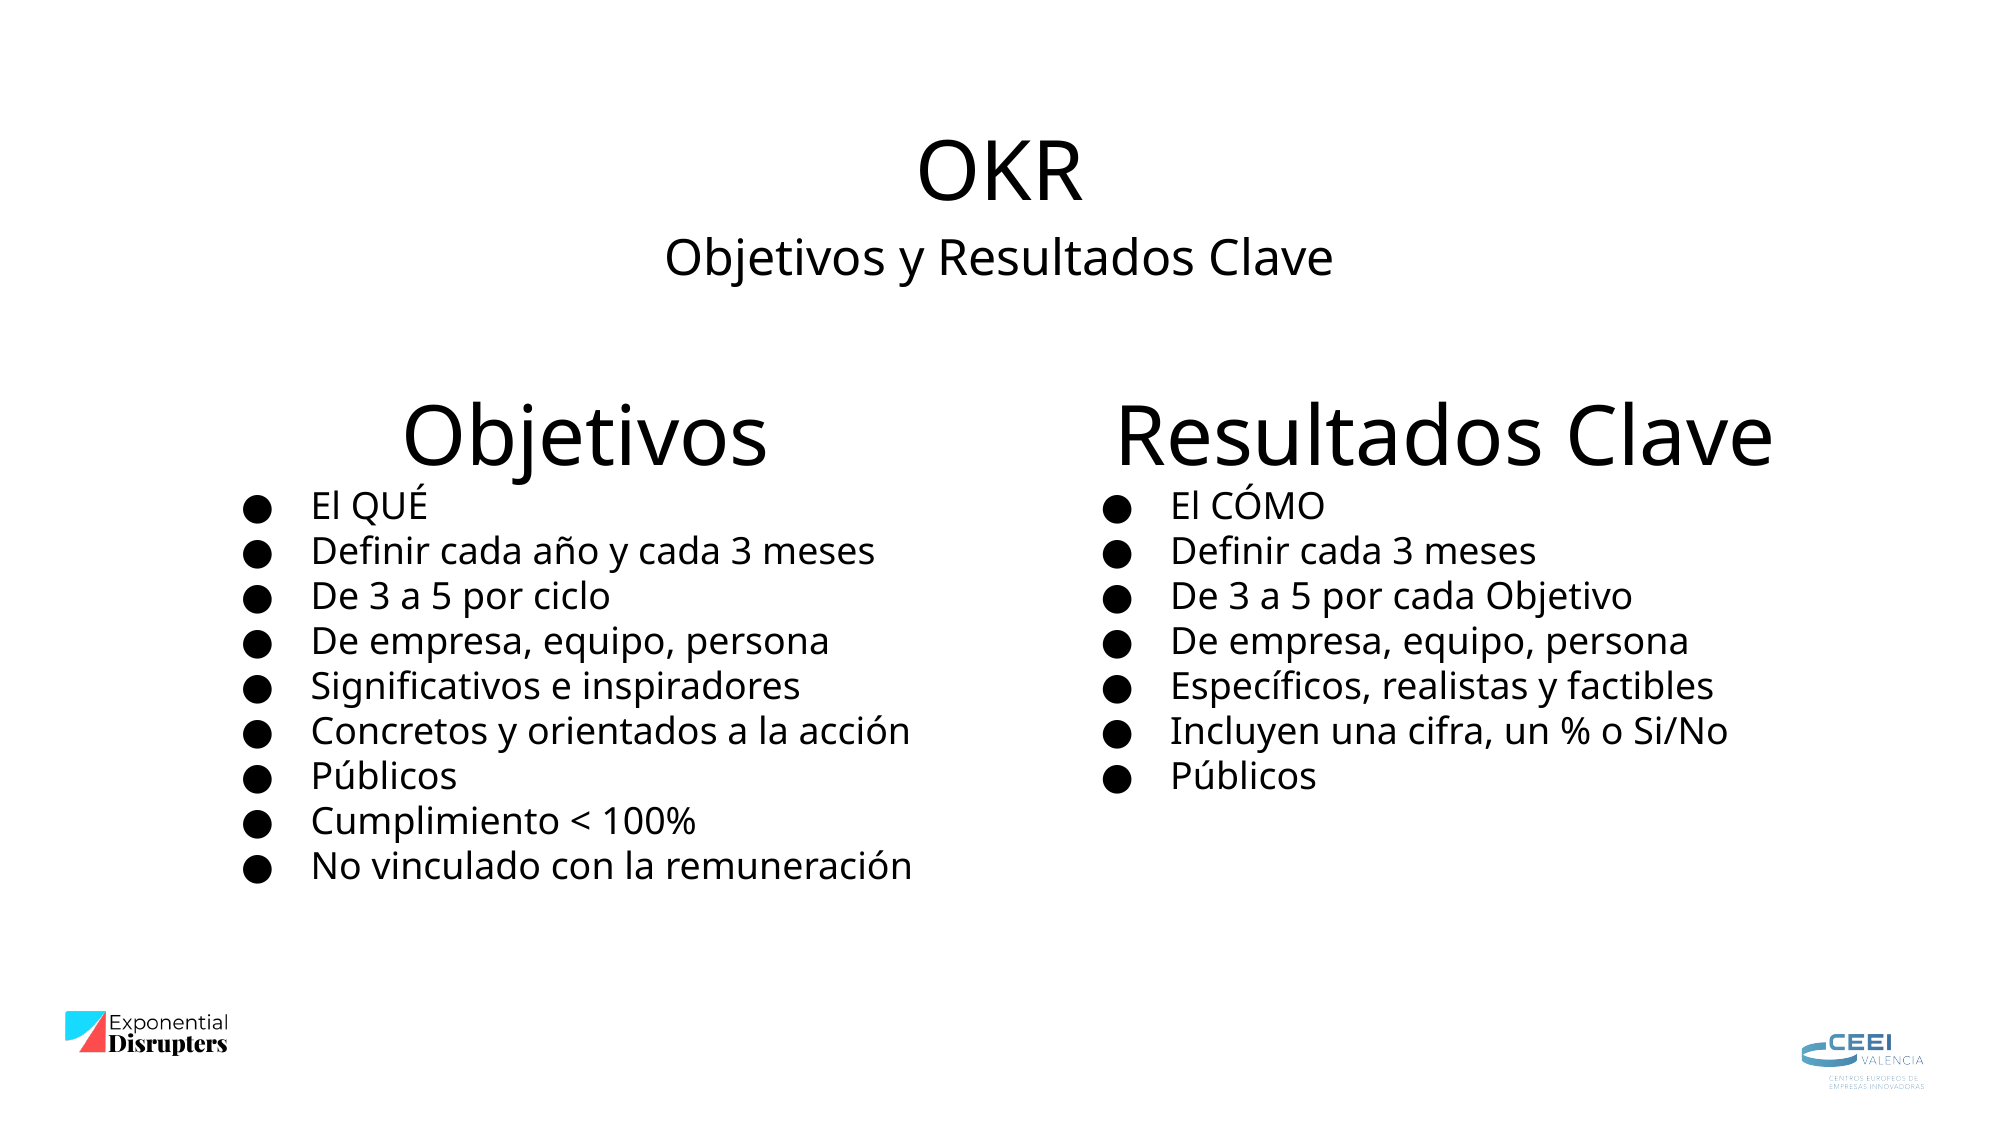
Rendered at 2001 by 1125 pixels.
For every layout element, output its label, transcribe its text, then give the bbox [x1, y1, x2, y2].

picture [1770, 961, 1964, 1125]
picture [64, 1011, 227, 1056]
text_box Resultados Clave El CÓMO Definir cada 3 meses De 3 a 5 por cada Objetivo De empresa, equipo, persona Específicos, realistas y factibles Incluyen una cifra, un % o Si/No Públicos [1050, 347, 1841, 906]
text_box OKR Objetivos y Resultados Clave [126, 81, 1874, 331]
text_box Objetivos El QUÉ Definir cada año y cada 3 meses De 3 a 5 por ciclo De empresa, equipo, persona Significativos e inspiradores Concretos y orientados a la acción Públicos Cumplimiento < 100% No vinculado con la remuneración [190, 347, 981, 1005]
